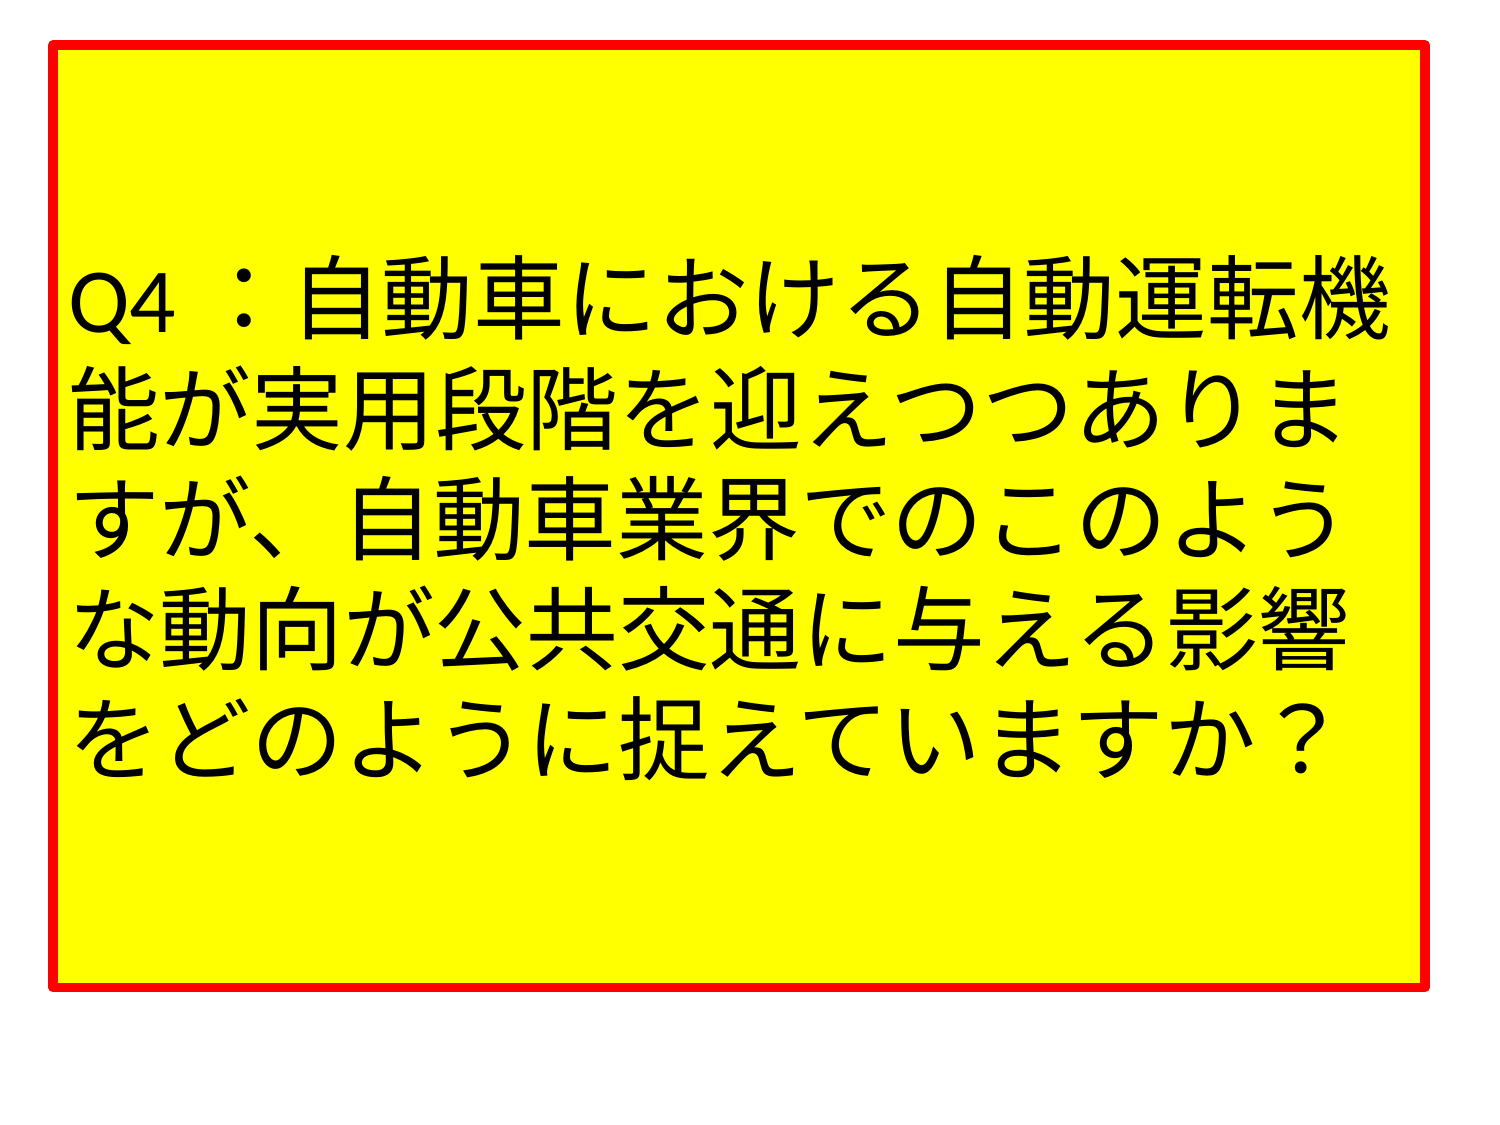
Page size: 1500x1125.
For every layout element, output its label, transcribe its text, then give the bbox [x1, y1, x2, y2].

title Q4：自動車における自動運転機能が実用段階を迎えつつありますが、自動車業界でのこのような動向が公共交通に与える影響をどのように捉えていますか？ [53, 45, 1425, 988]
